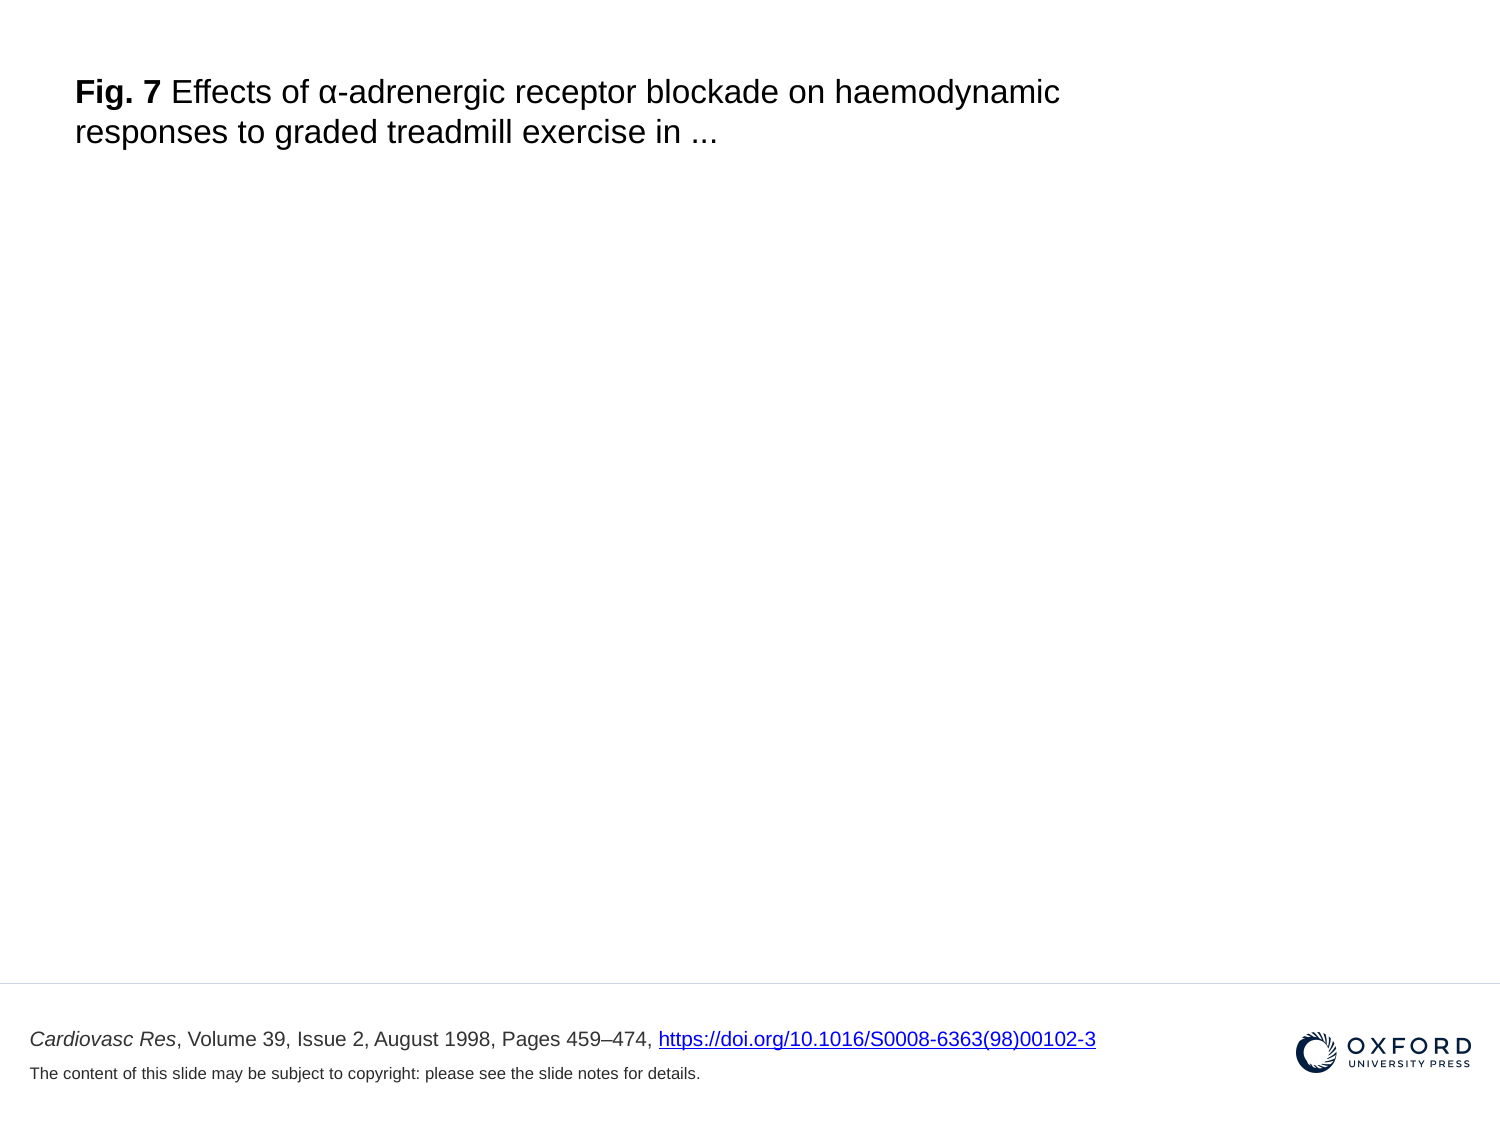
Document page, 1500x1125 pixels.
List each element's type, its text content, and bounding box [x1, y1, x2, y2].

title Fig. 7 Effects of α-adrenergic receptor blockade on haemodynamic responses to graded treadmill exercise in ... [75, 69, 1078, 171]
footer Cardiovasc Res, Volume 39, Issue 2, August 1998, Pages 459–474, https://doi.org/10.1016/S0008-6363(98)00102-3 The content of this slide may be subject to copyright: please see the slide notes for details. [0, 983, 1260, 1125]
picture [1296, 1032, 1471, 1073]
